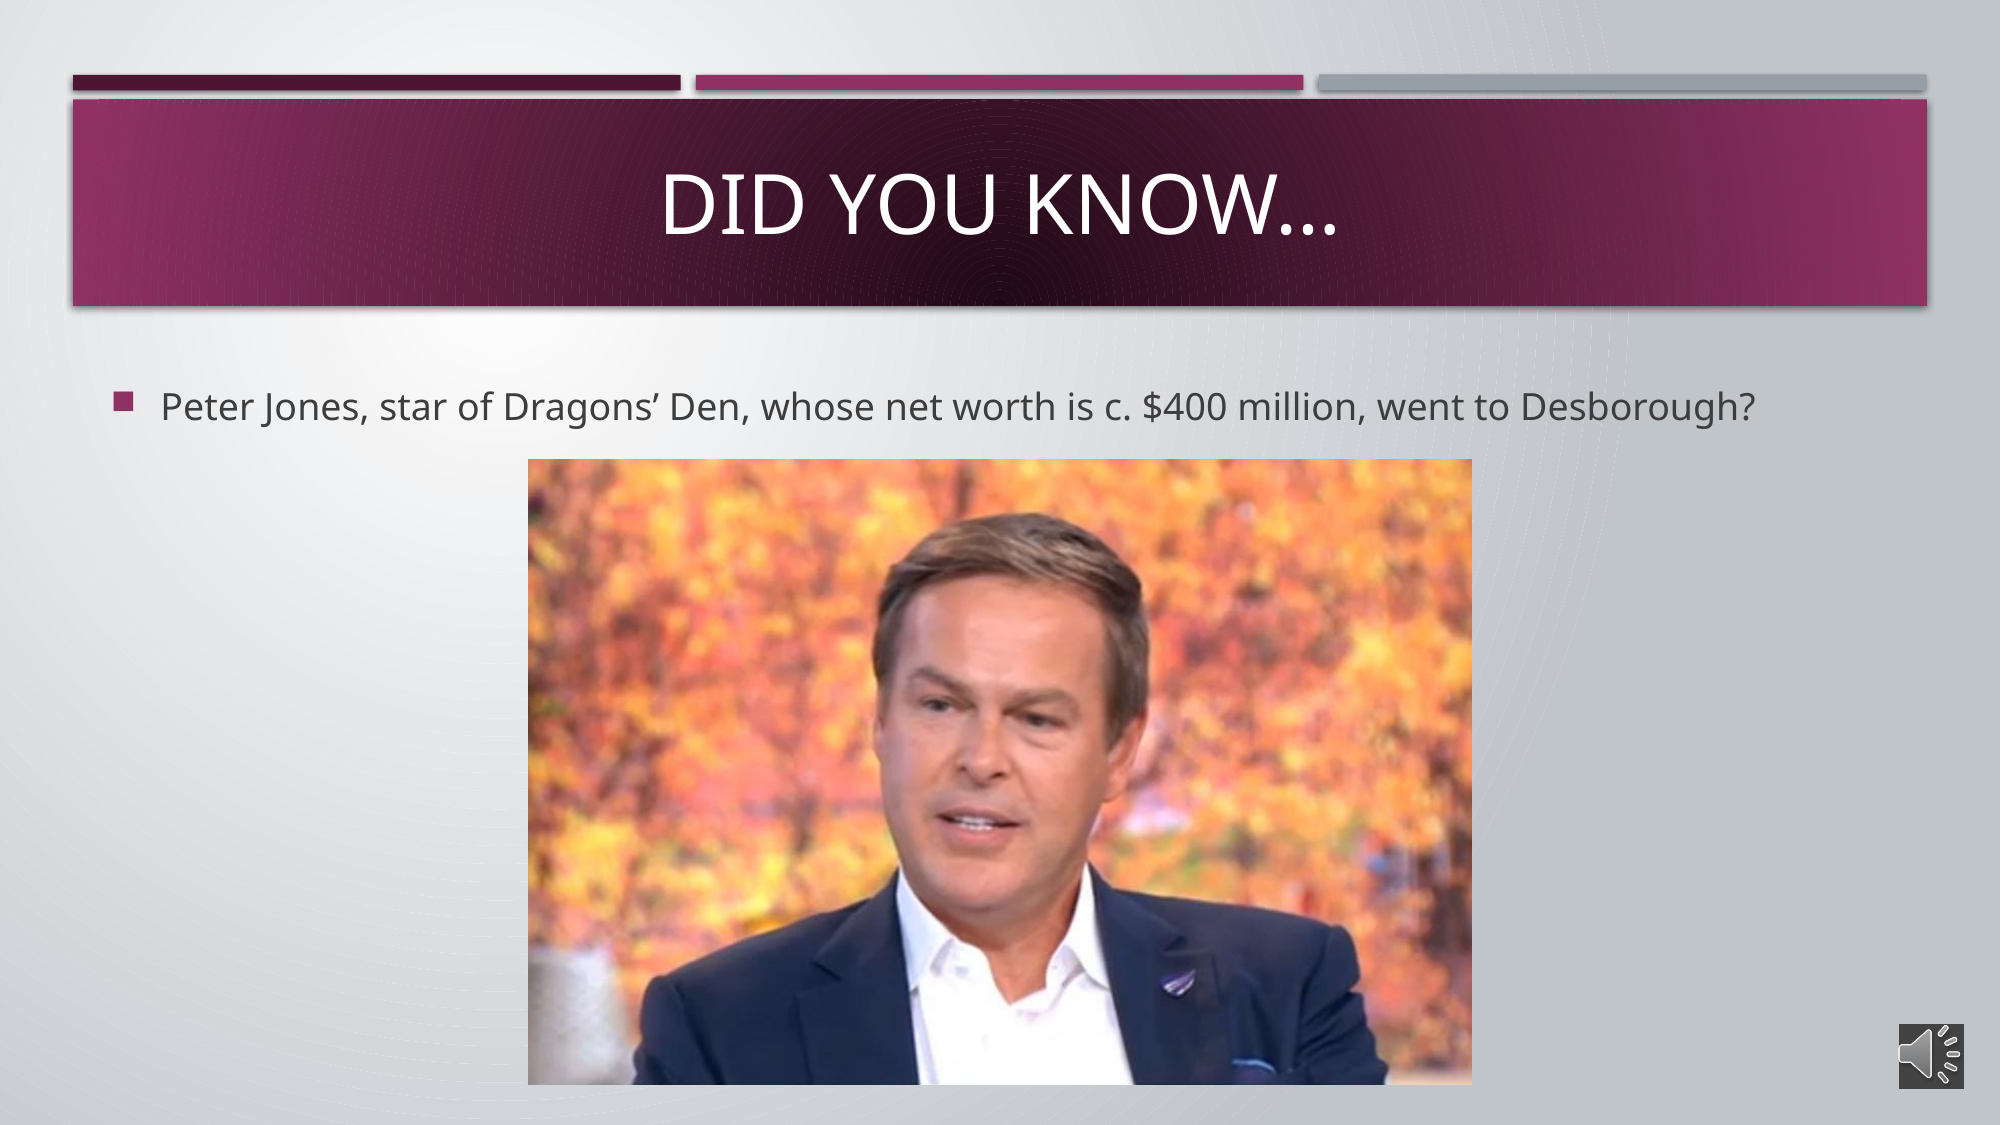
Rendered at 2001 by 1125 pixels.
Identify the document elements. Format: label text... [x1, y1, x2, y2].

picture [527, 458, 1473, 1085]
title DID YOU KNOW… [95, 119, 1905, 282]
text_box Peter Jones, star of Dragons’ Den, whose net worth is c. $400 million, went to Desborough? [95, 375, 1905, 980]
picture [1897, 1022, 1966, 1091]
